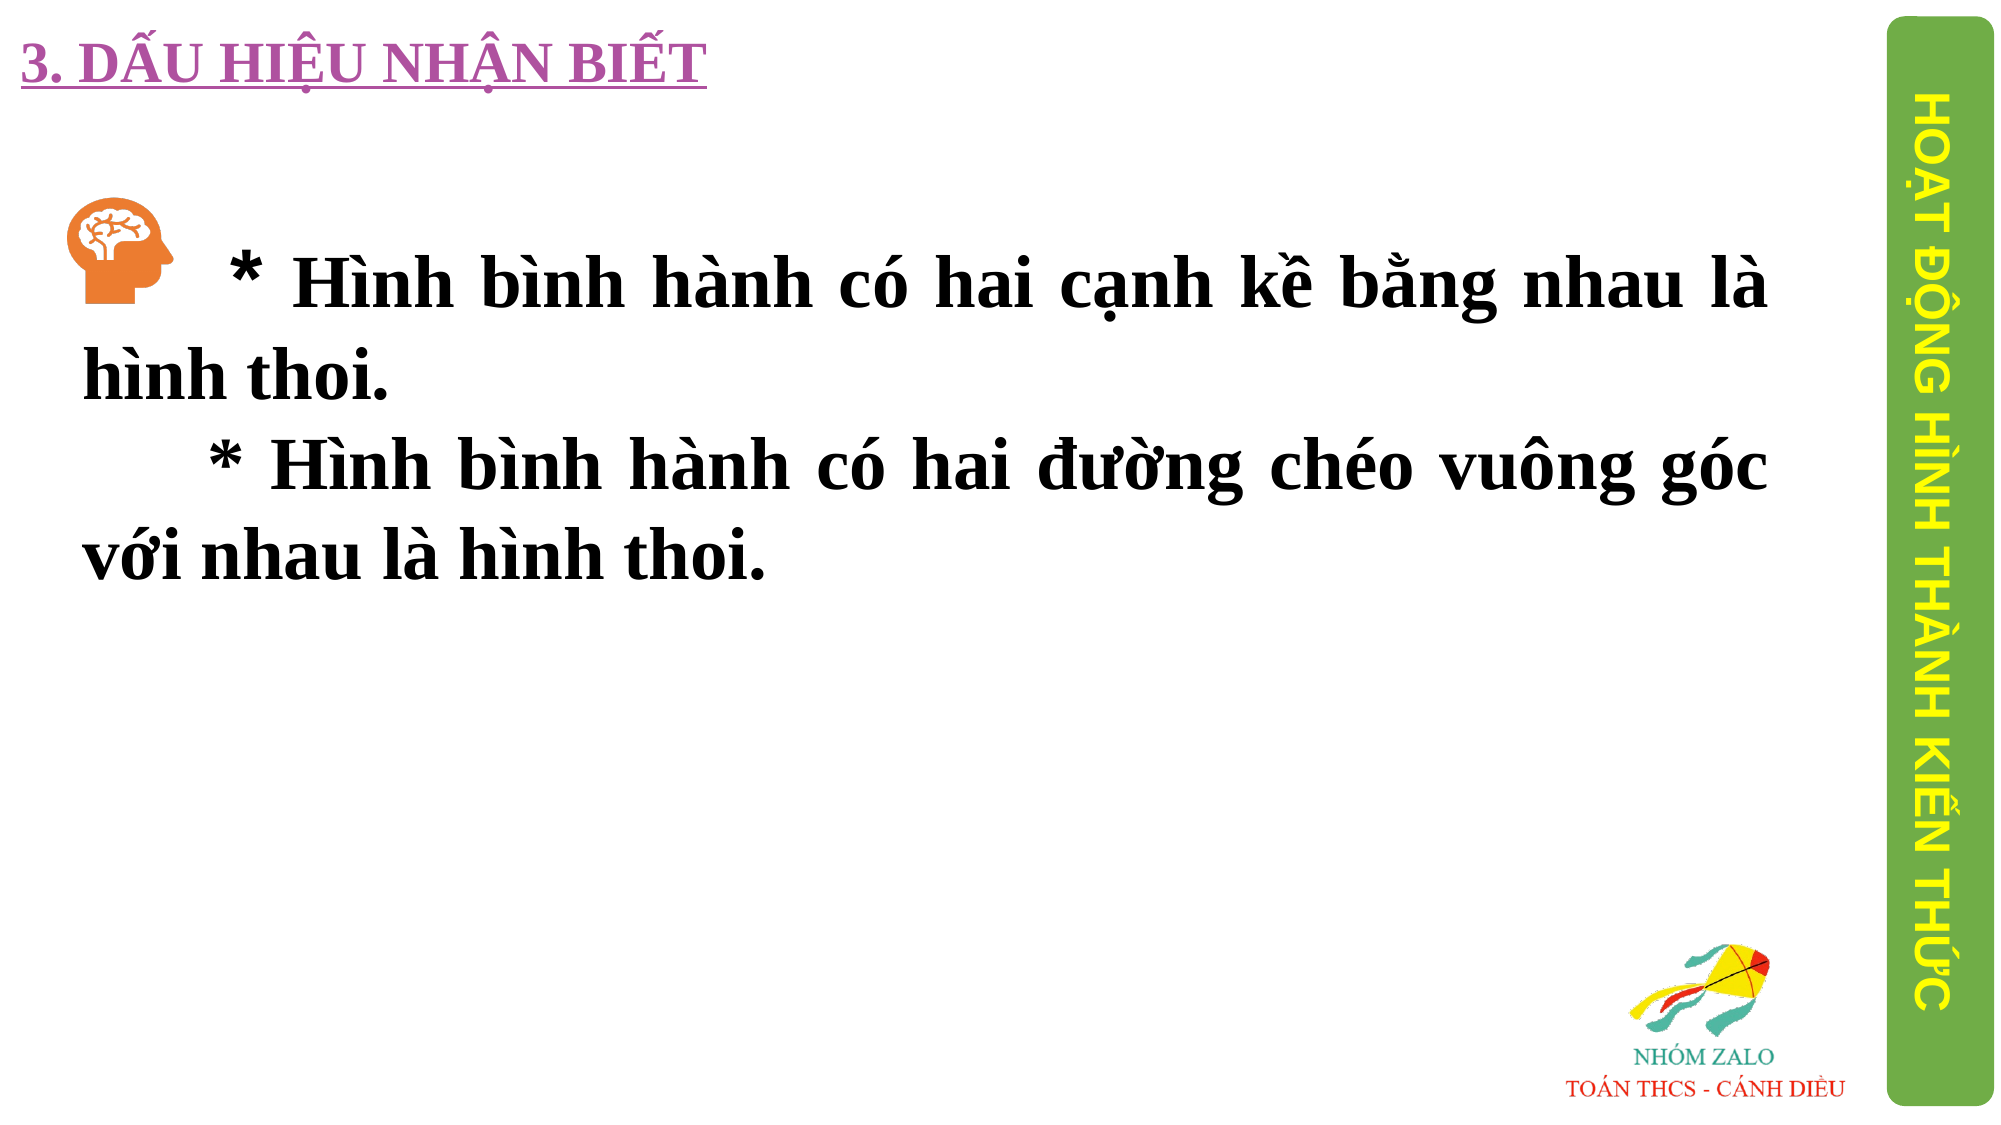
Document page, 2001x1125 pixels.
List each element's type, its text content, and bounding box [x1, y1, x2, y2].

picture [45, 187, 195, 314]
text_box [1885, 15, 1996, 1108]
text_box 3. DẤU HIỆU NHẬN BIẾT [5, 16, 1583, 102]
text_box * Hình bình hành có hai cạnh kề bằng nhau là hình thoi. * Hình bình hành có hai đường chéo vuông góc với nhau là hình thoi. [67, 117, 1785, 692]
picture [1543, 892, 1887, 1125]
text_box HOẠT ĐỘNG HÌNH THÀNH KIẾN THỨC [1897, 76, 1973, 1125]
